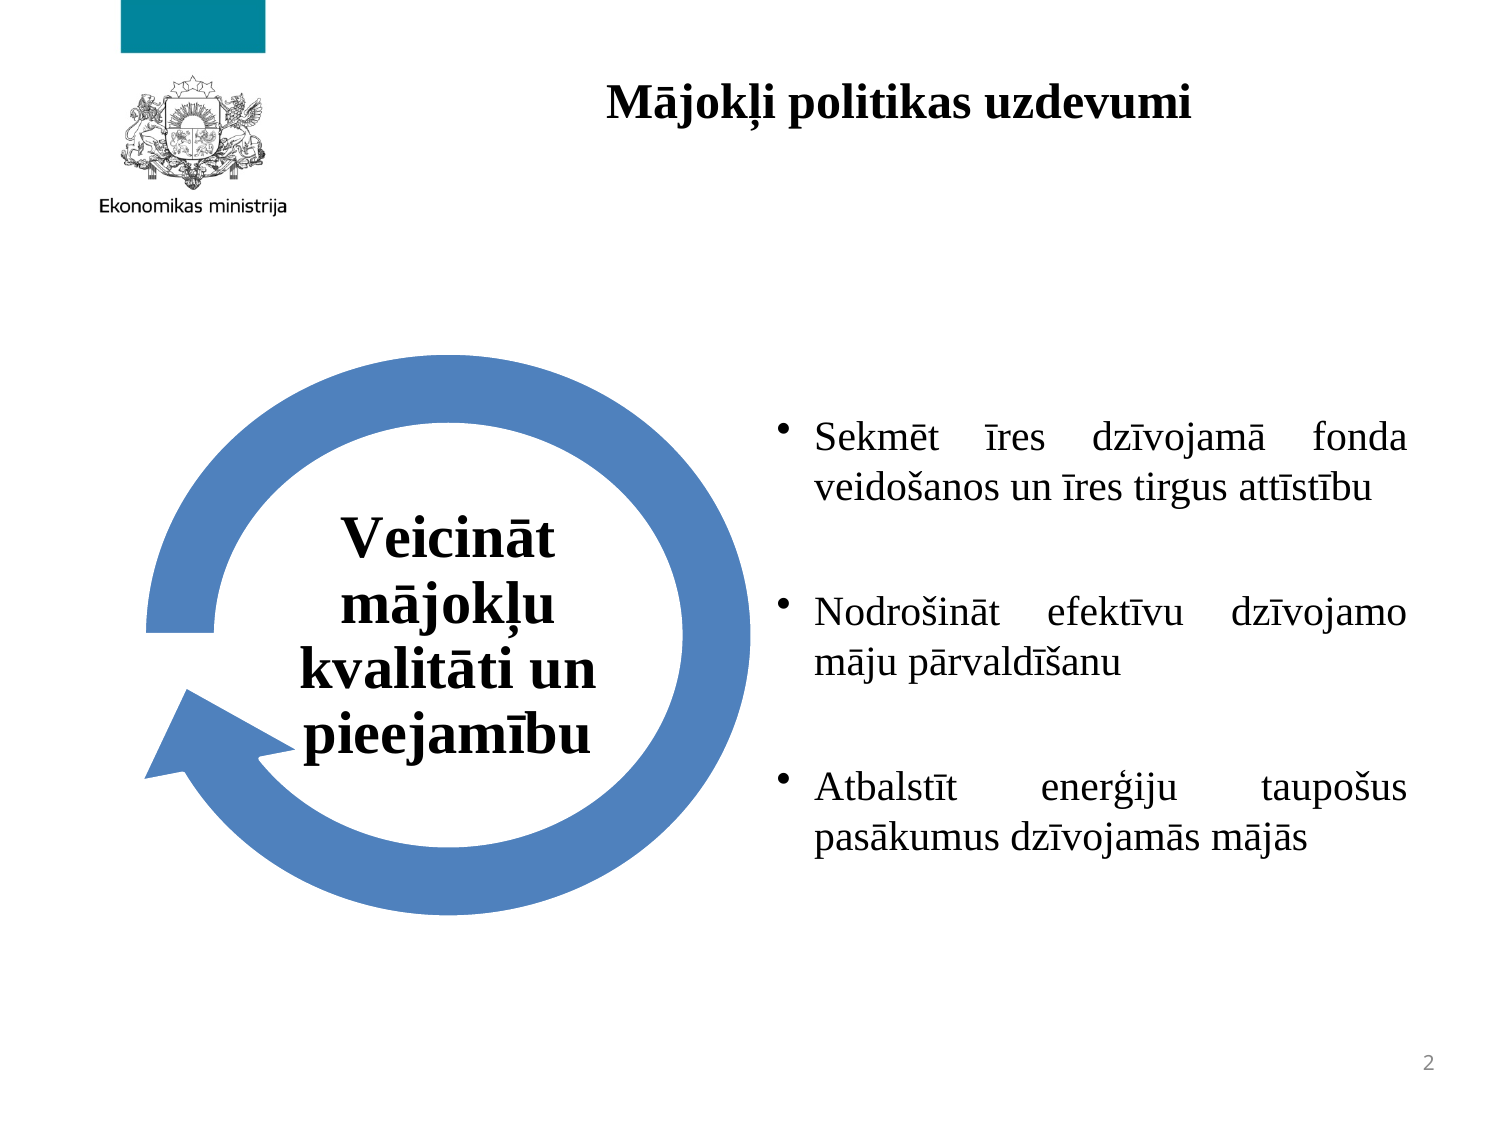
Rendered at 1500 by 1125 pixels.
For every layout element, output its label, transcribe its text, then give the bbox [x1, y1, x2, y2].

title Mājokļi politikas uzdevumi [399, 61, 1400, 230]
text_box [82, 232, 1426, 1038]
picture [48, 0, 338, 321]
slide_number 2 [1400, 1039, 1450, 1090]
